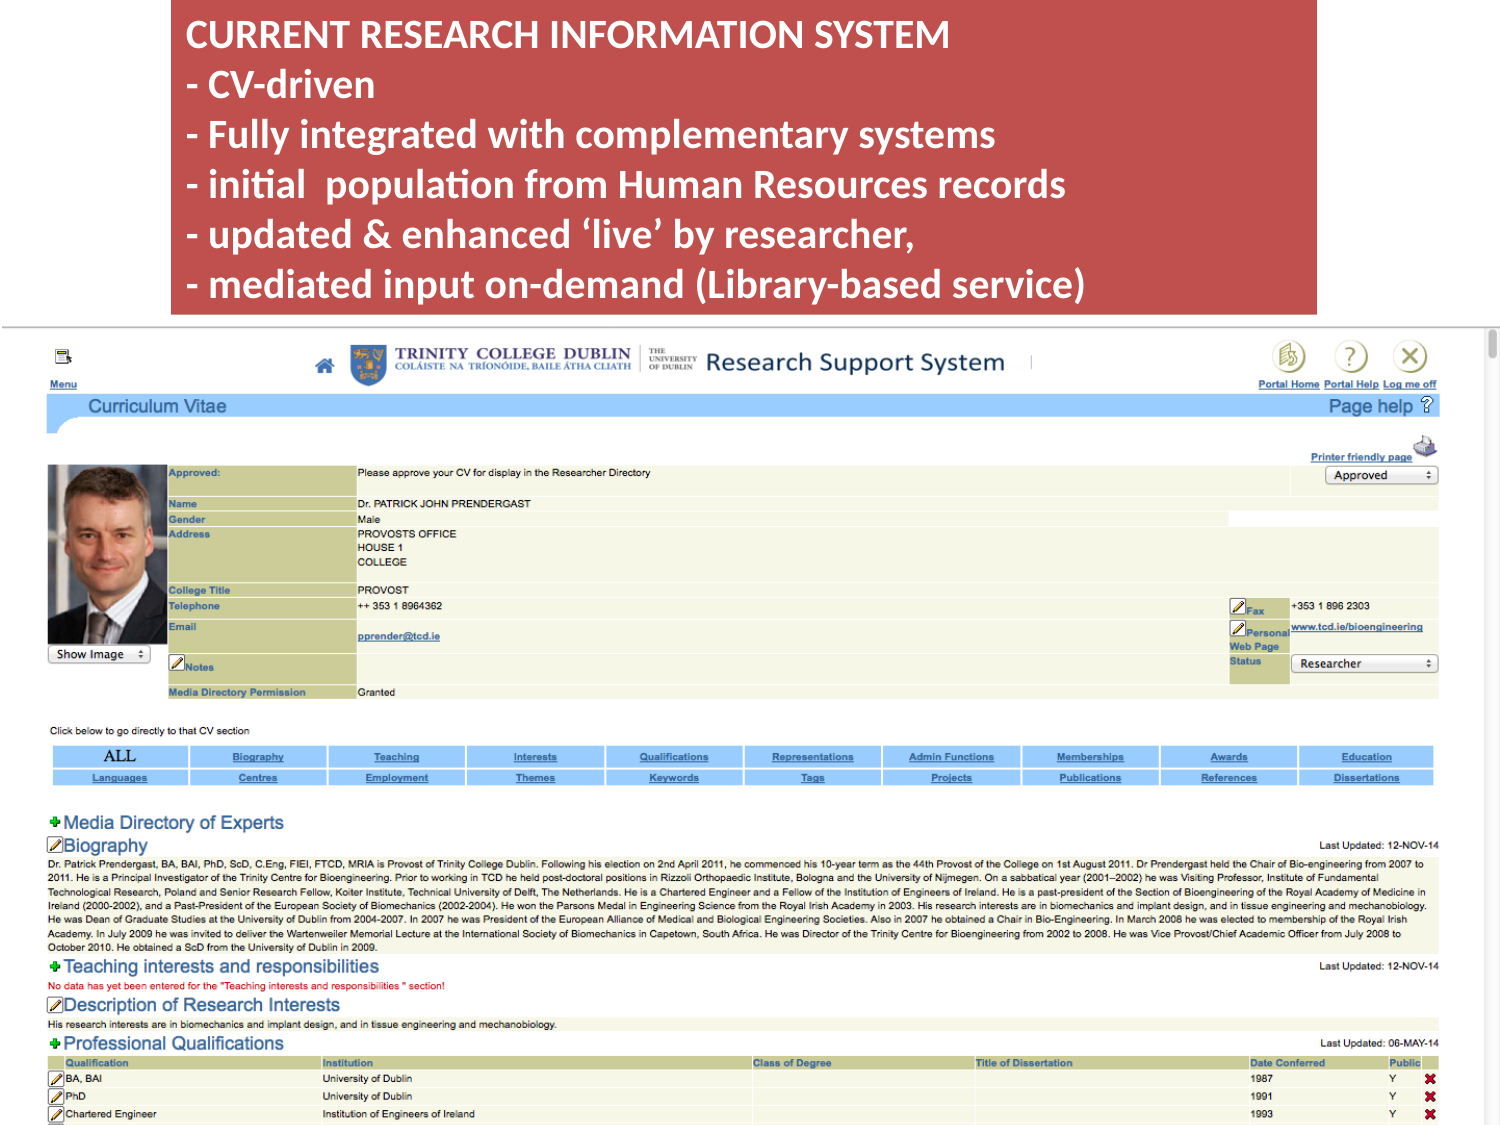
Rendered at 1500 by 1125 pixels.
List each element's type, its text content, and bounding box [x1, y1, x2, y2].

picture [1, 326, 1500, 1125]
text_box CURRENT RESEARCH INFORMATION SYSTEM - CV-driven - Fully integrated with complementary systems - initial population from Human Resources records - updated & enhanced ‘live’ by researcher, - mediated input on-demand (Library-based service) [171, 0, 1317, 315]
